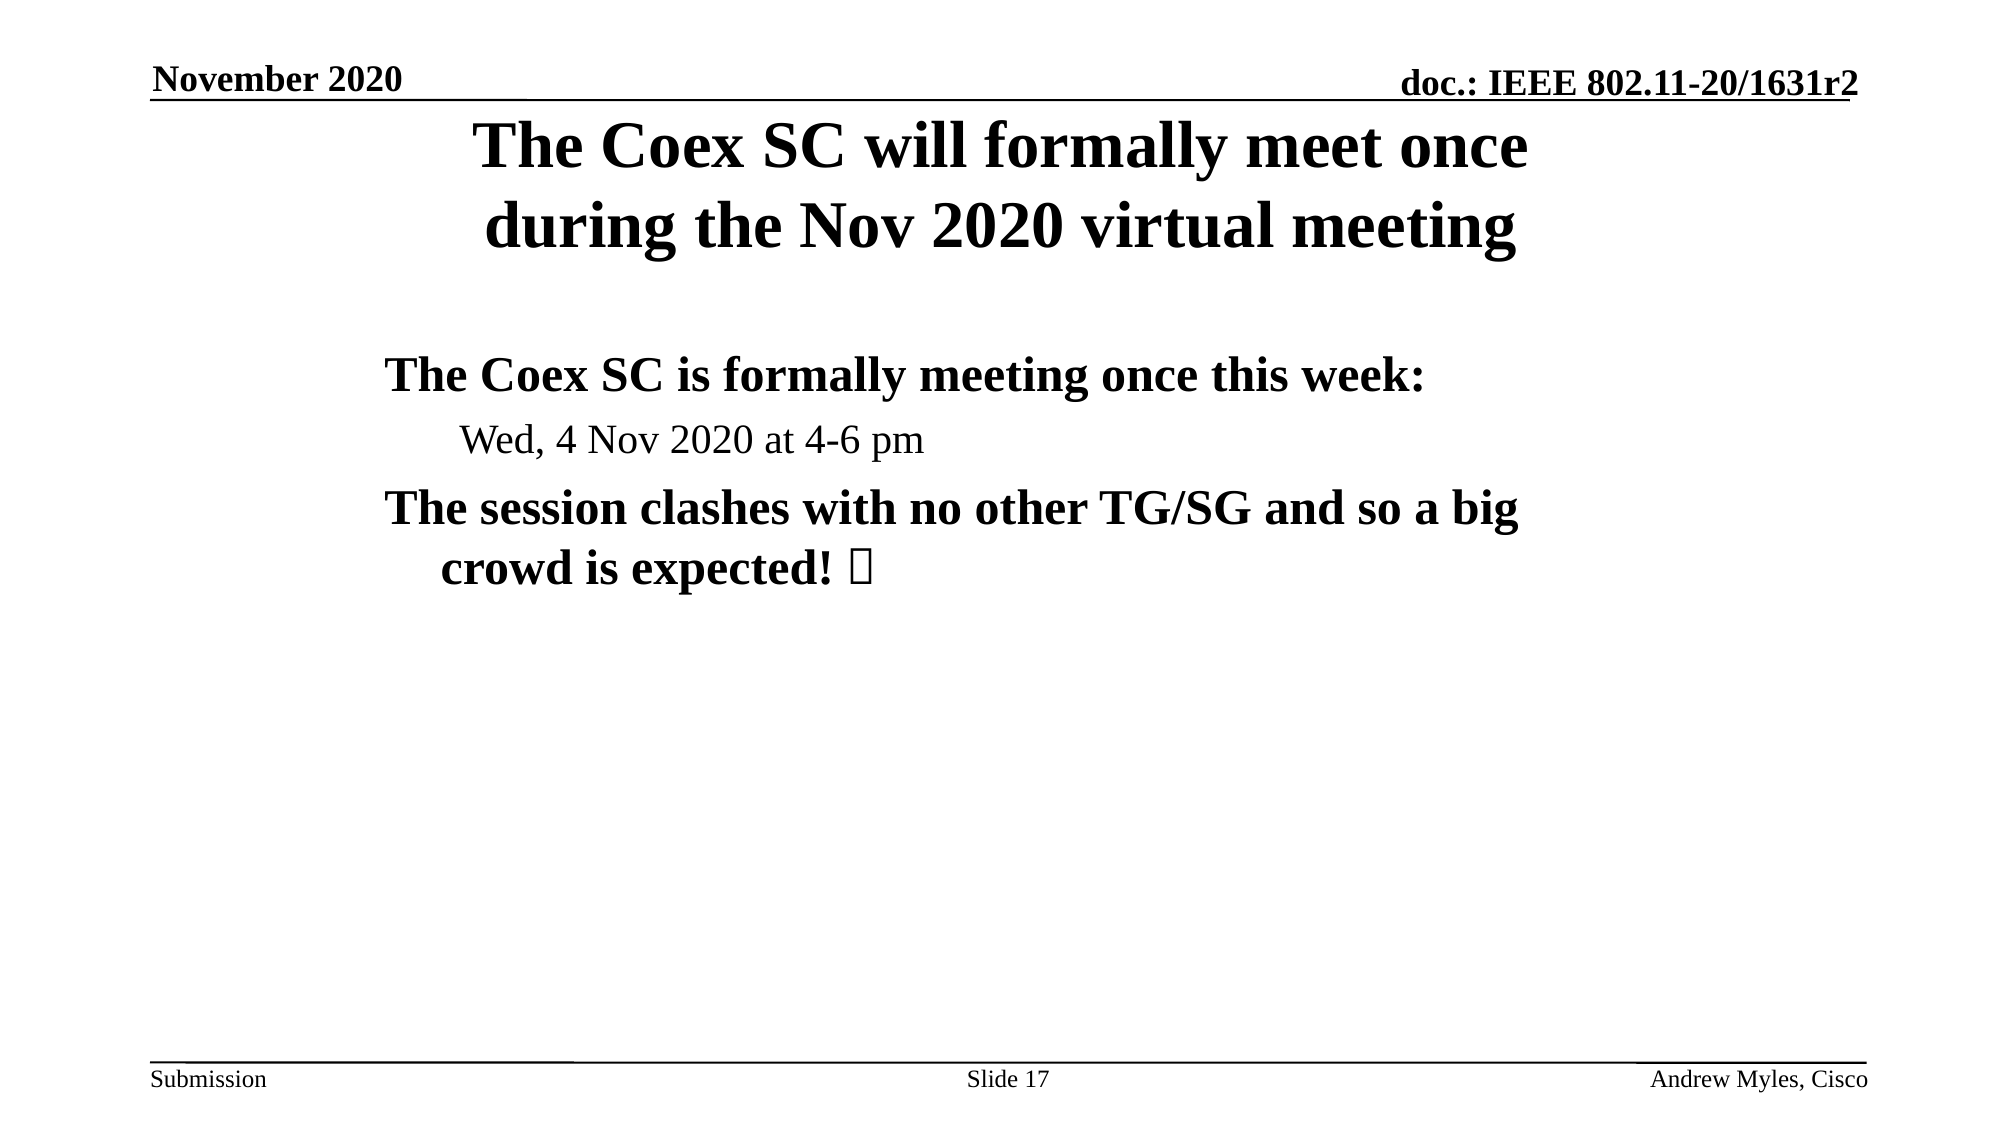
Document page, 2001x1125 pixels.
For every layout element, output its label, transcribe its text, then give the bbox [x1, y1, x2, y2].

footer Andrew Myles, Cisco [1171, 1061, 1869, 1093]
title The Coex SC will formally meet once during the Nov 2020 virtual meeting [364, 99, 1640, 263]
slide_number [152, 54, 563, 100]
slide_number Slide 17 [950, 1061, 1067, 1123]
list The Coex SC is formally meeting once this week: Wed, 4 Nov 2020 at 4-6 pm The session clashes with no other TG/SG and so a big crowd is expected!  [369, 333, 1647, 1035]
